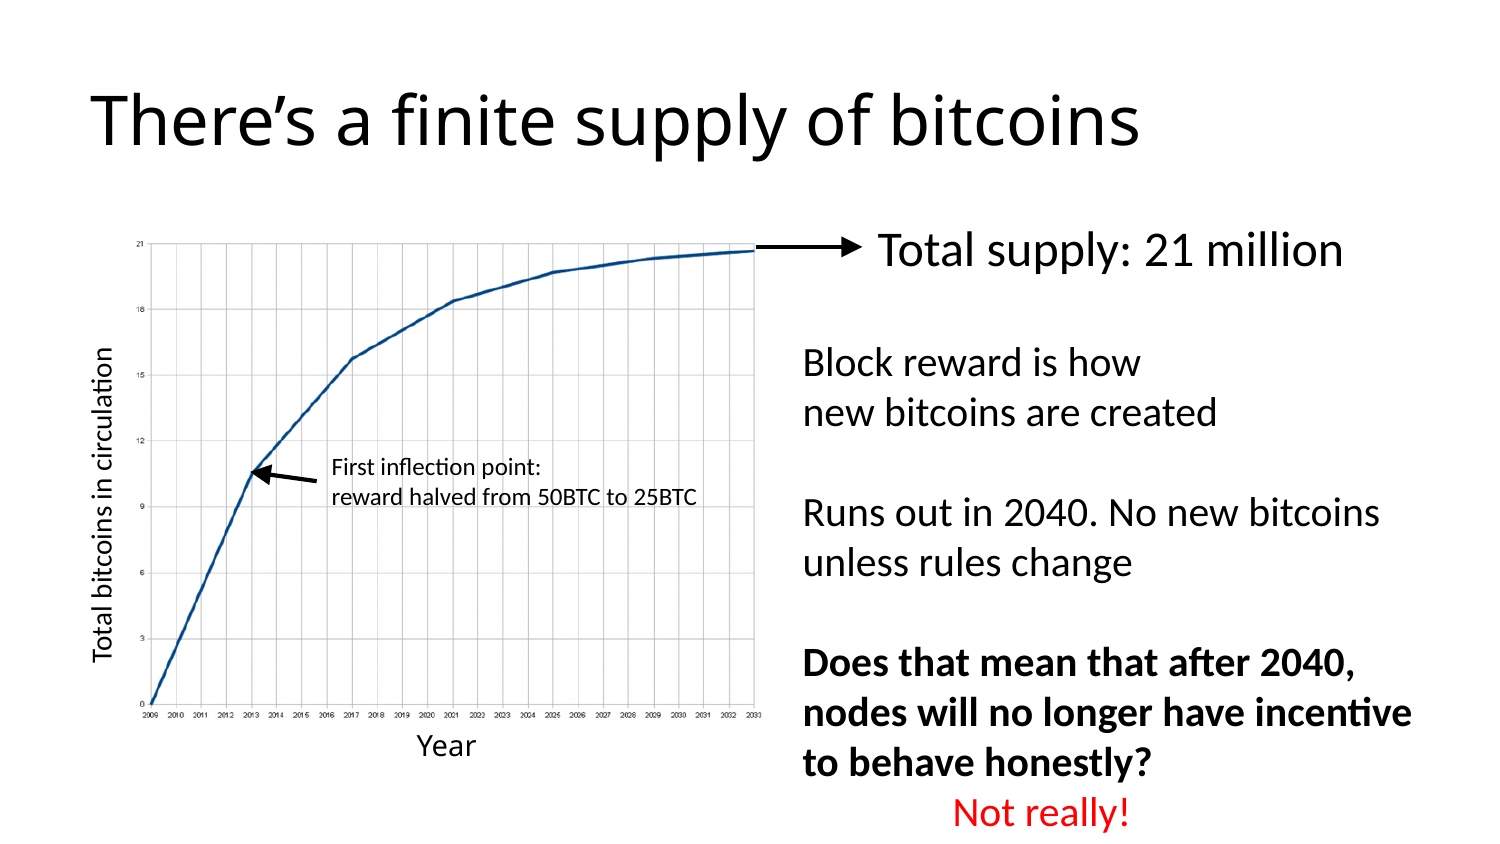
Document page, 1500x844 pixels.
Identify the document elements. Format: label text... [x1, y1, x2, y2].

text_box Total supply: 21 million [862, 208, 1428, 285]
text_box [74, 234, 770, 771]
title There’s a finite supply of bitcoins [75, 33, 1425, 175]
list Block reward is how new bitcoins are created Runs out in 2040. No new bitcoins unless rules change Does that mean that after 2040, nodes will no longer have incentive to behave honestly? Not really! [787, 209, 1450, 821]
